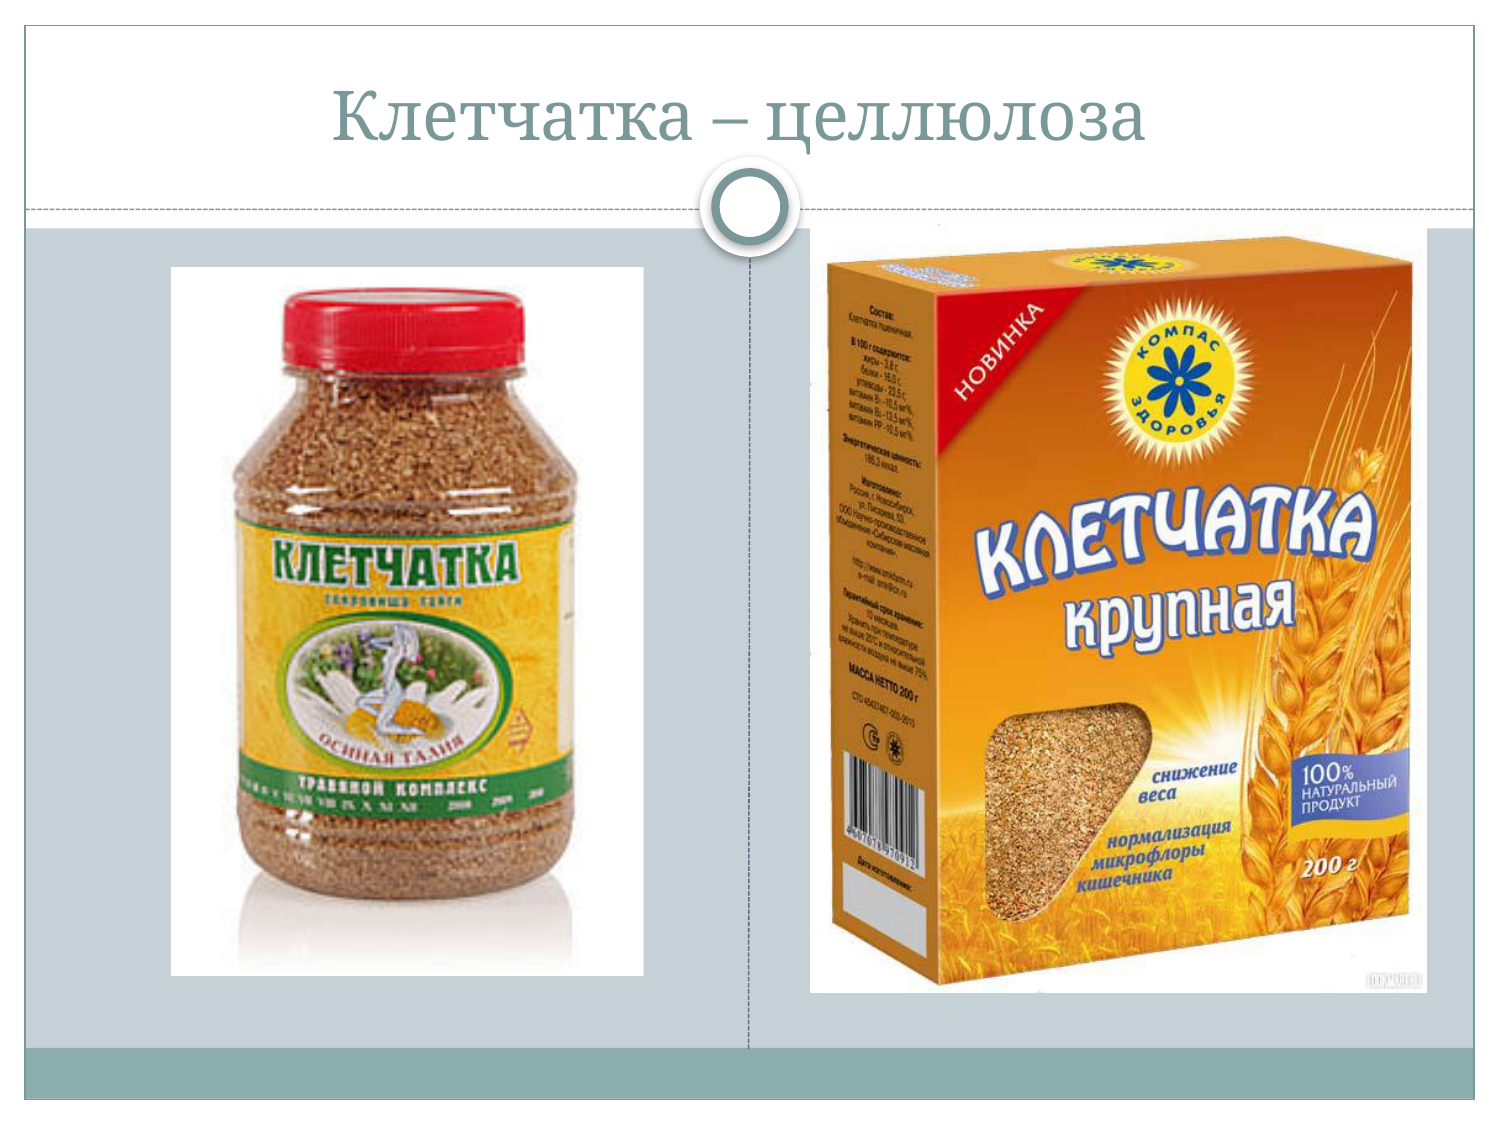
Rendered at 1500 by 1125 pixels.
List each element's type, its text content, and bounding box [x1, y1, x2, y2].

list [810, 224, 1428, 994]
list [170, 266, 644, 977]
title Клетчатка – целлюлоза [49, 37, 1450, 162]
